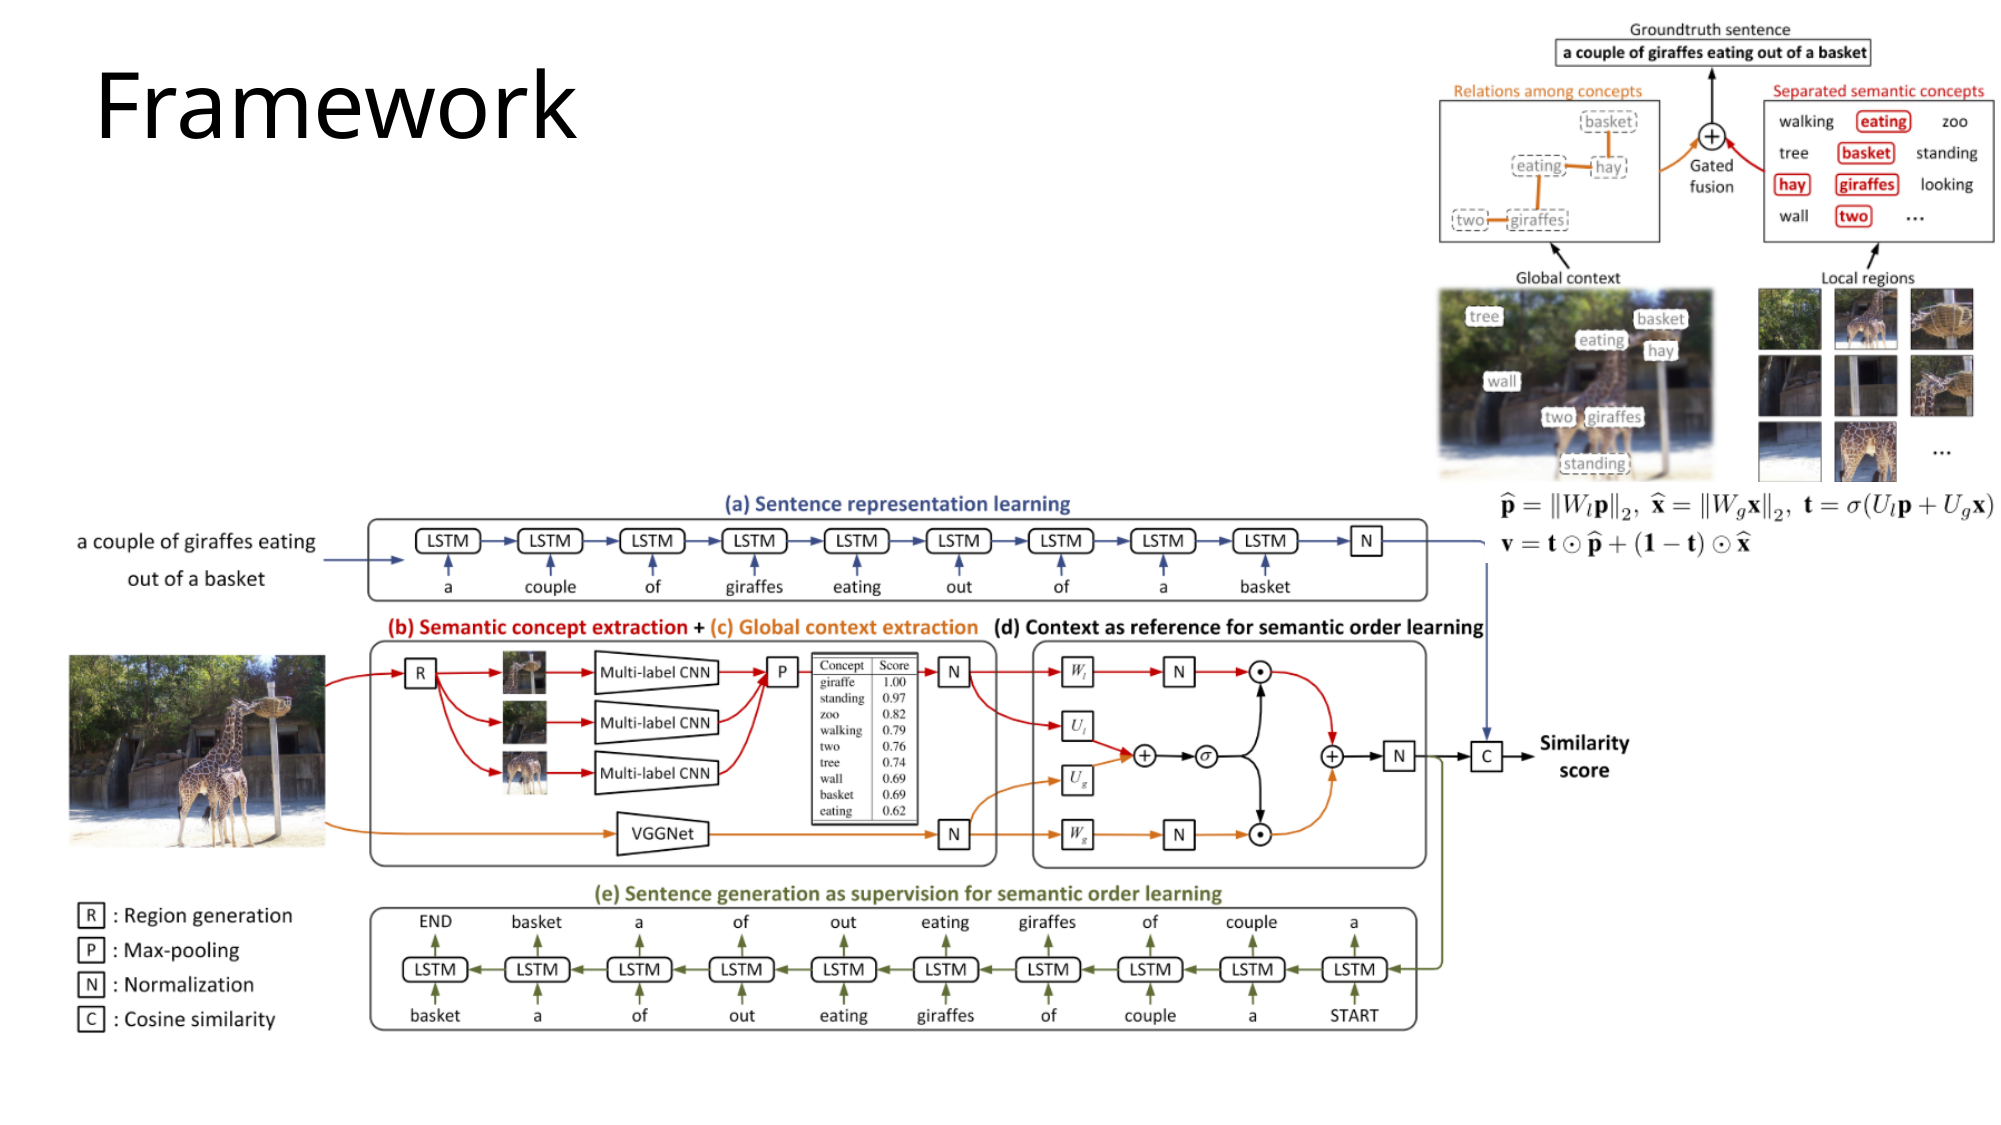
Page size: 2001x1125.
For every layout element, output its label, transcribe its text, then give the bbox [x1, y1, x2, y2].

picture [62, 16, 2000, 1044]
title Framework [78, 0, 1915, 218]
